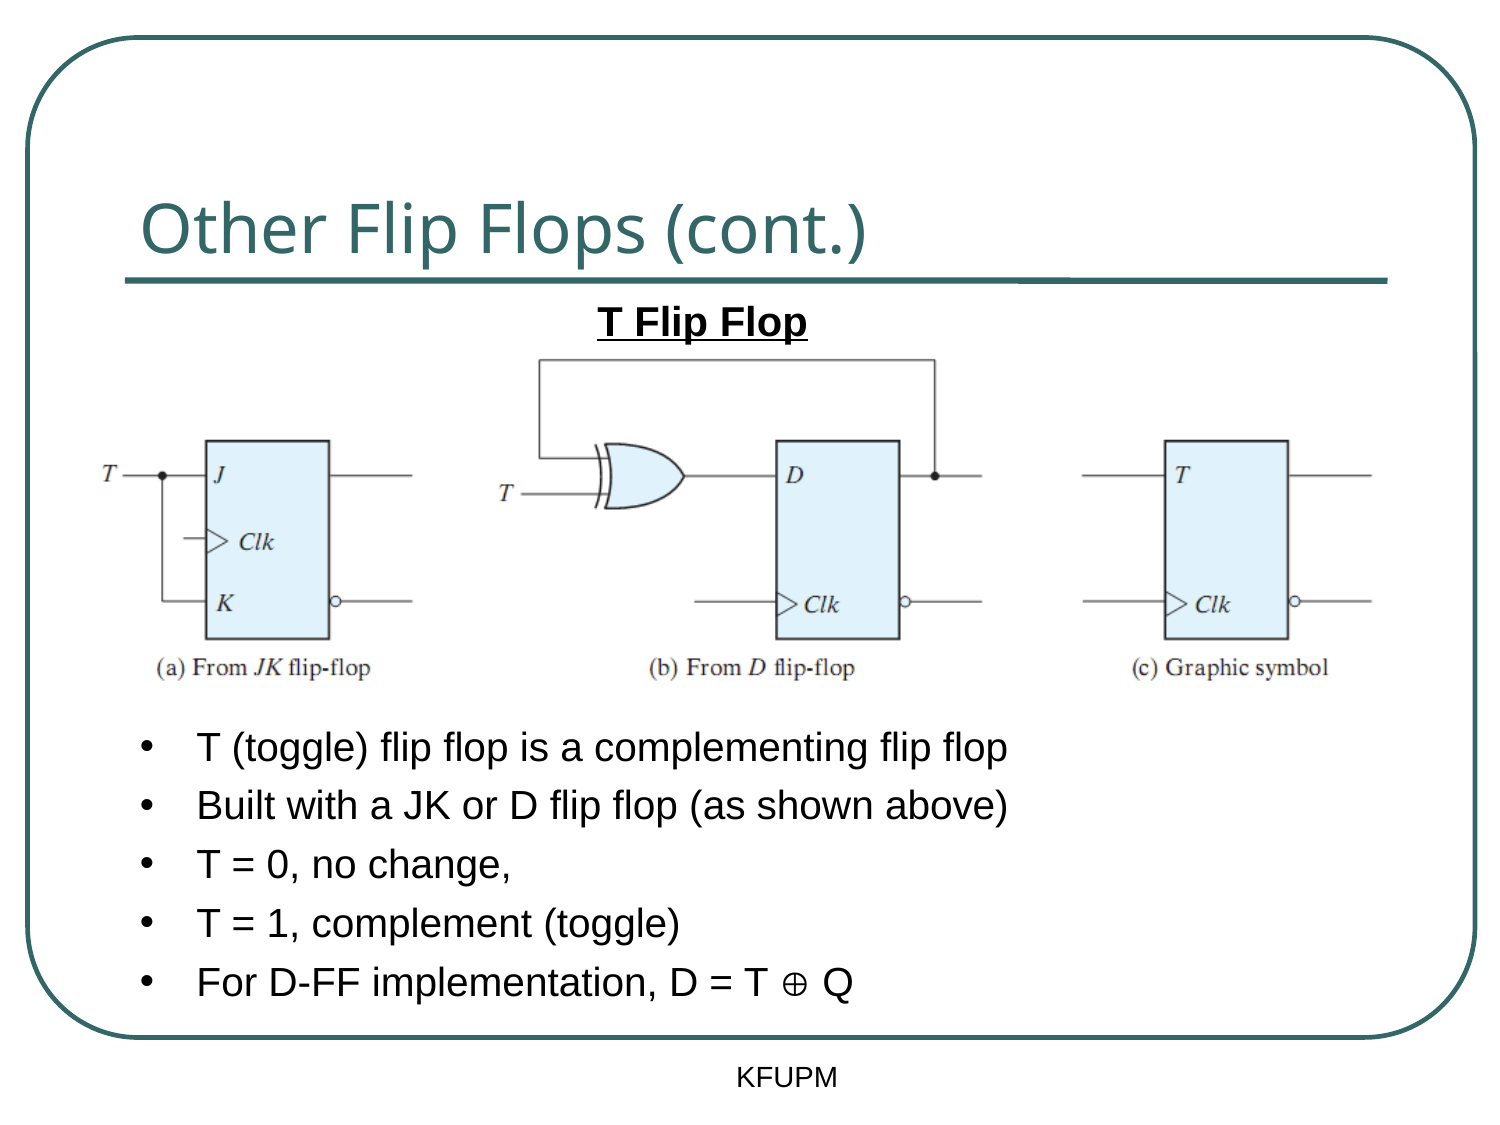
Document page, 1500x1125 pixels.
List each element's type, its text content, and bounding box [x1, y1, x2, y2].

footer KFUPM [549, 1050, 1025, 1125]
title Other Flip Flops (cont.) [124, 87, 1388, 275]
text_box T Flip Flop [582, 287, 823, 335]
list T (toggle) flip flop is a complementing flip flop Built with a JK or D flip flop (as shown above) T = 0, no change, T = 1, complement (toggle) For D-FF implementation, D = T  Q [124, 712, 1388, 1013]
picture [99, 337, 1385, 693]
